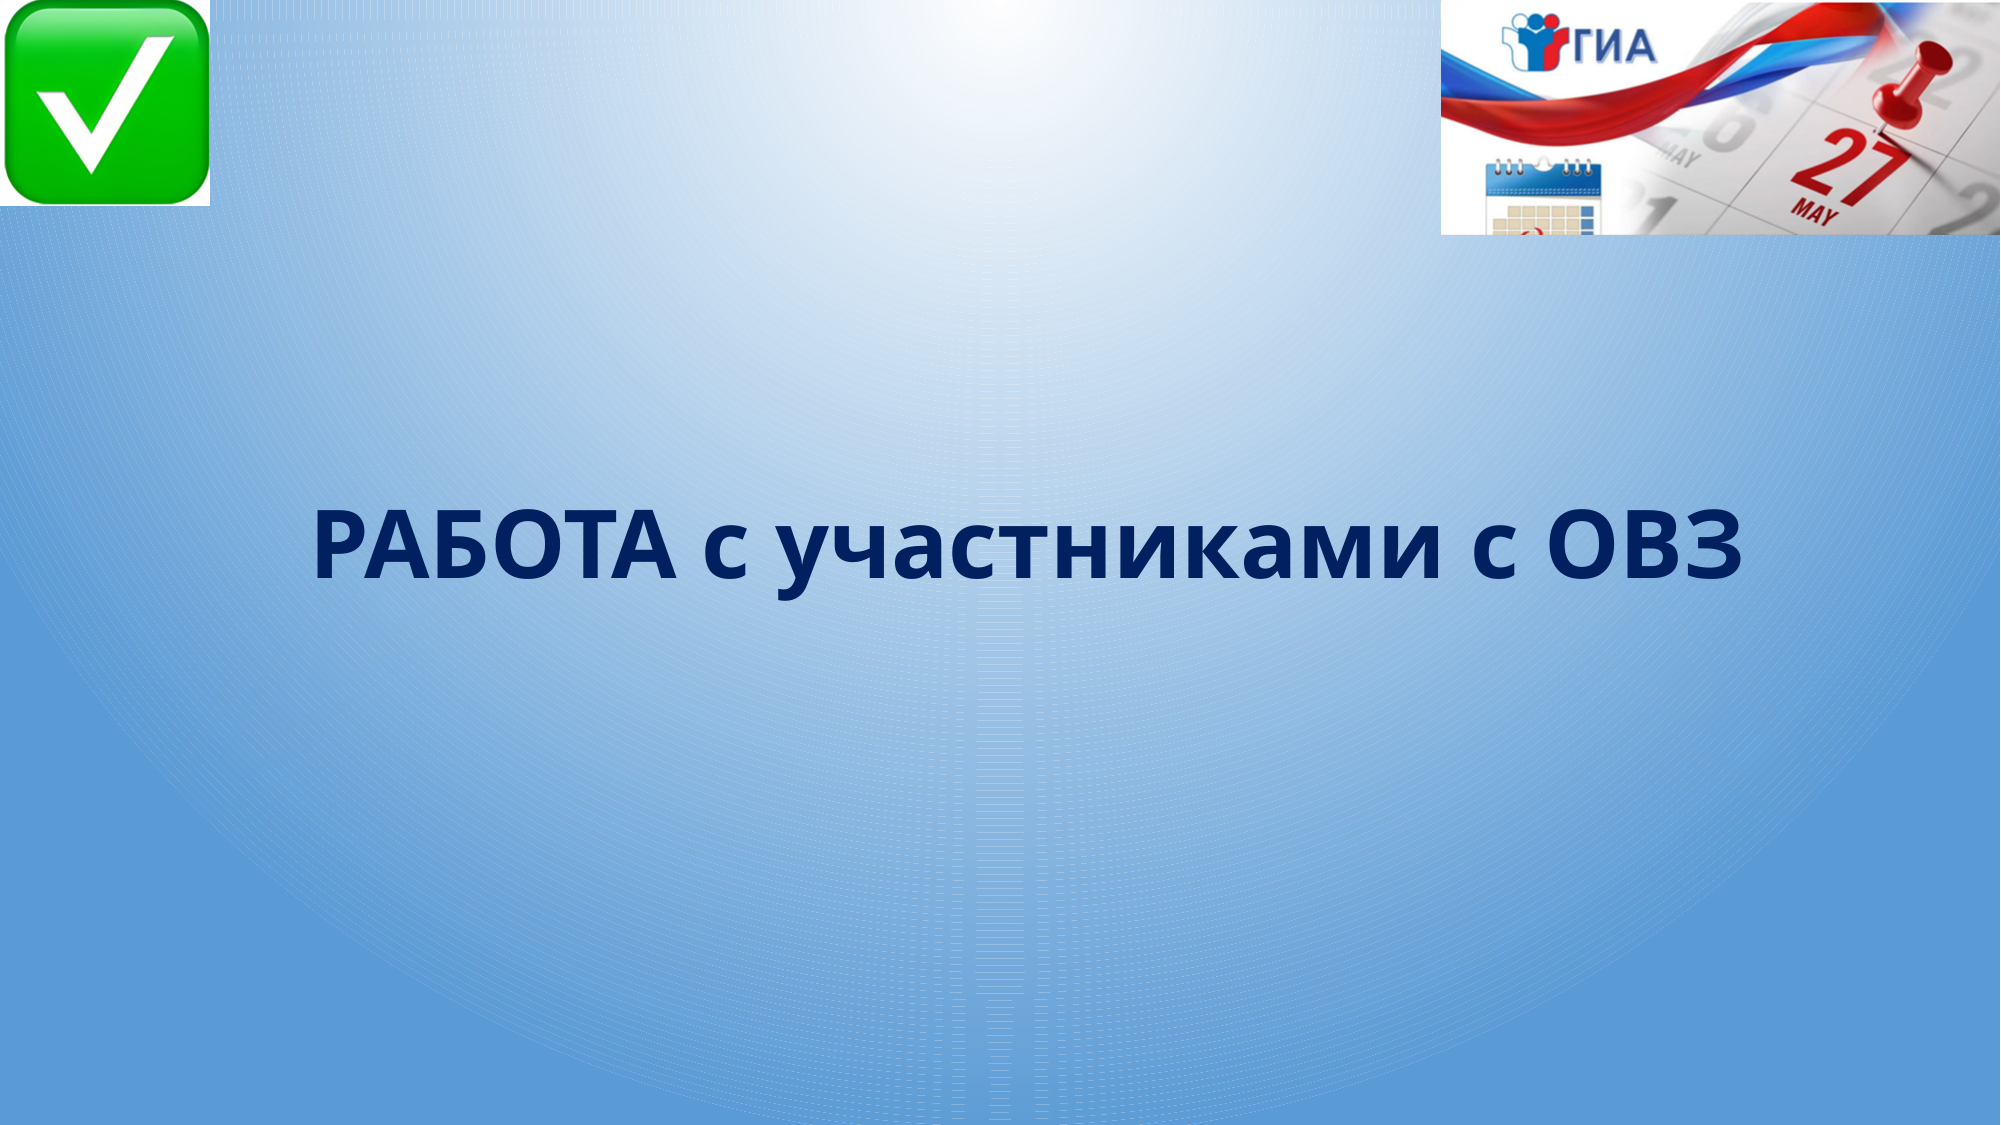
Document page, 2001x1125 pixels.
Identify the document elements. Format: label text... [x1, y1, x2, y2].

title РАБОТА с участниками с ОВЗ [289, 478, 1790, 607]
picture [1441, 0, 2000, 235]
picture [0, 0, 210, 206]
